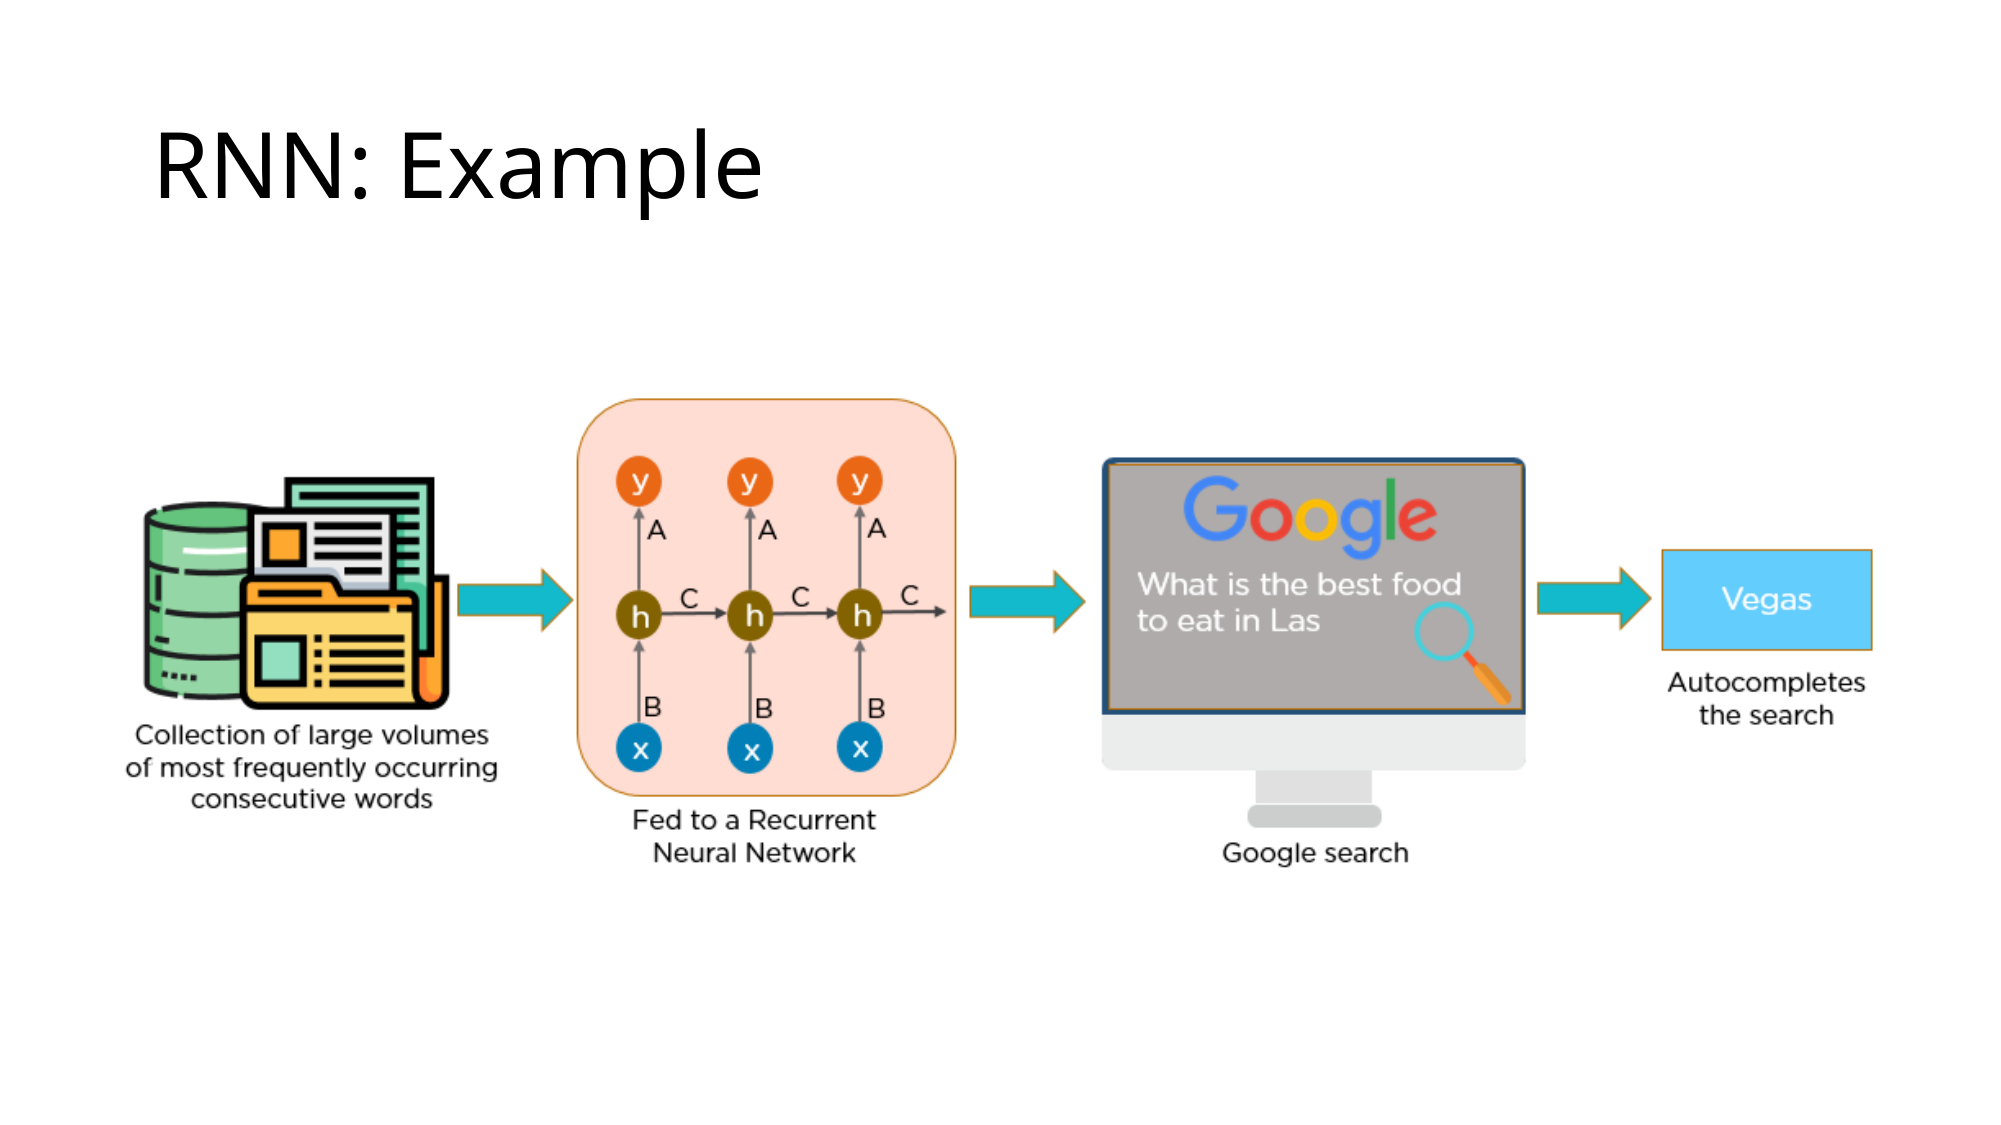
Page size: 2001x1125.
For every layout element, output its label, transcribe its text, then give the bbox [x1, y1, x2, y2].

text_box RNN: Example [137, 59, 1863, 278]
picture [114, 384, 1886, 892]
